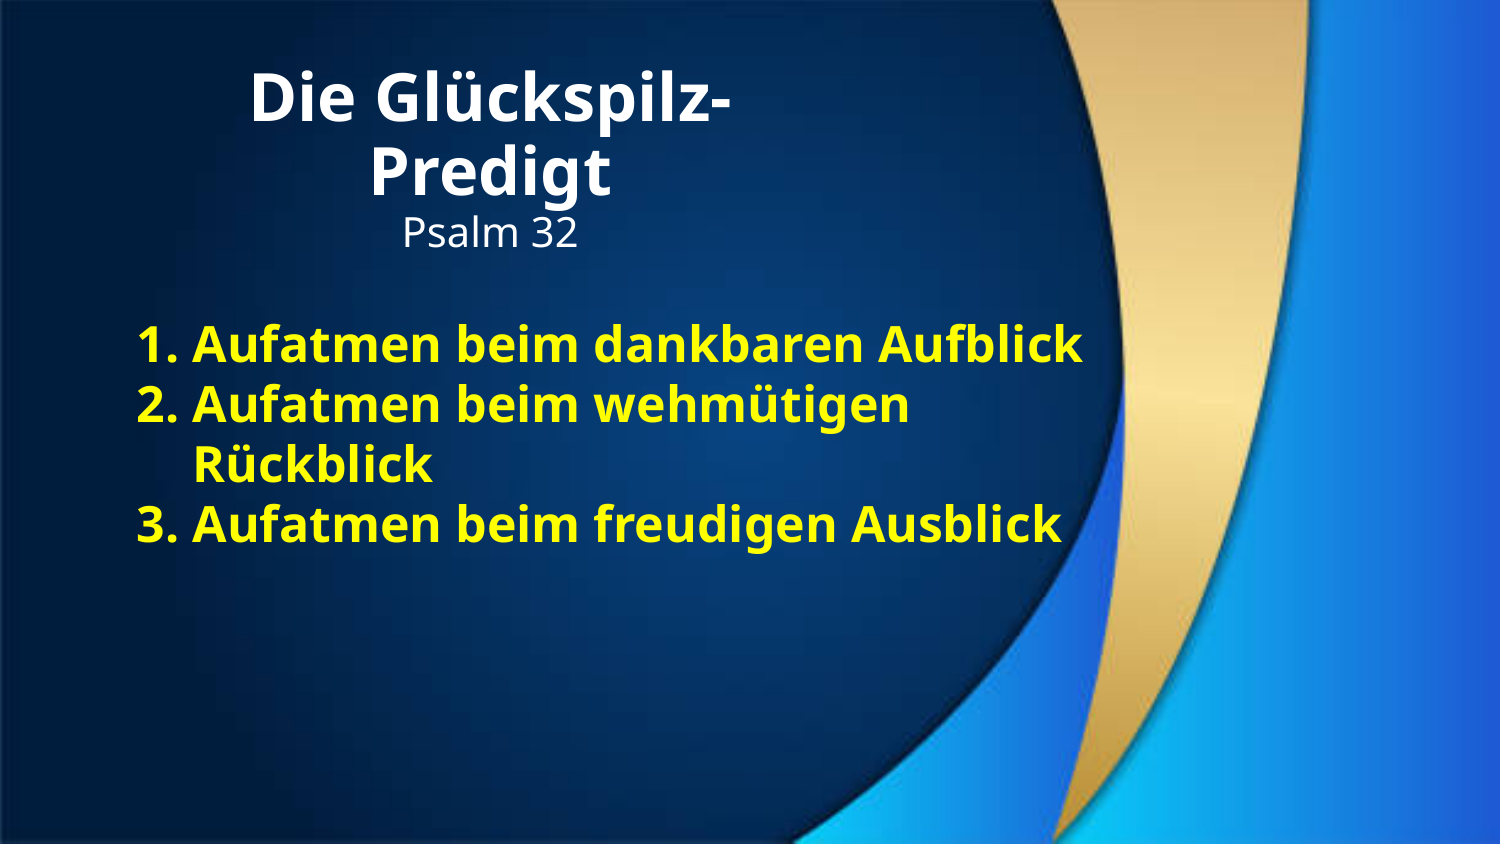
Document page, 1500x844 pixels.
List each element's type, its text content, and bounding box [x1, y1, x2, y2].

text_box Die Glückspilz-Predigt Psalm 32 [121, 54, 859, 208]
text_box Aufatmen beim dankbaren Aufblick Aufatmen beim wehmütigen Rückblick Aufatmen beim freudigen Ausblick [121, 305, 1143, 560]
picture [0, 0, 1500, 844]
